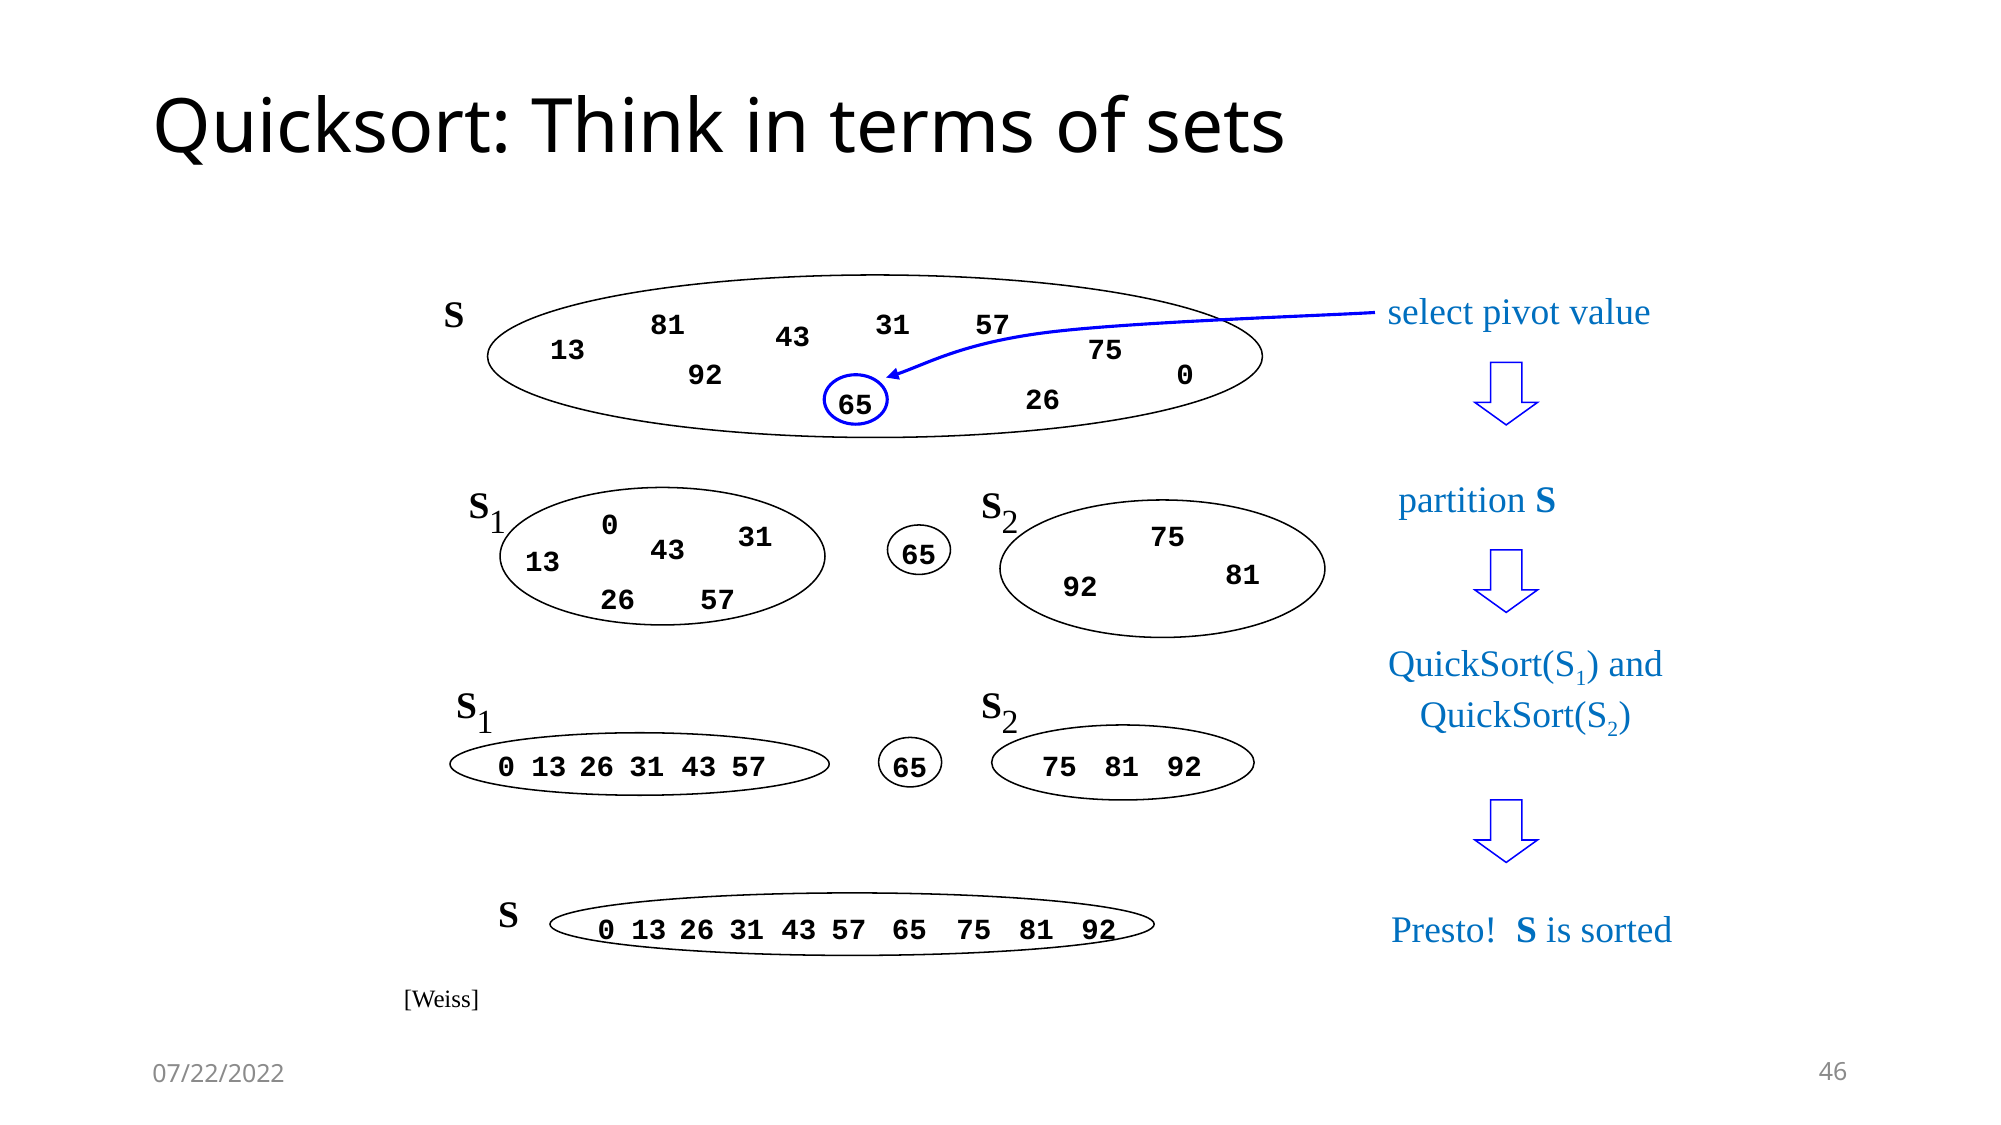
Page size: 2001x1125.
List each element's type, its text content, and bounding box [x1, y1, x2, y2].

text_box S [428, 282, 480, 343]
title Quicksort: Think in terms of sets [137, 59, 1863, 198]
text_box 92 [1066, 902, 1132, 953]
text_box 81 [1007, 902, 1066, 953]
text_box S2 [966, 452, 1034, 548]
text_box 26 [585, 572, 651, 623]
text_box 13 [631, 902, 664, 953]
text_box [515, 487, 826, 617]
text_box 0 [586, 497, 634, 548]
text_box 57 [960, 297, 1026, 348]
text_box 0 [1161, 347, 1209, 398]
text_box 43 [680, 740, 716, 790]
text_box [1132, 912, 1155, 936]
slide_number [137, 1042, 588, 1103]
text_box [450, 748, 482, 782]
text_box [1474, 799, 1538, 863]
text_box select pivot value [1372, 280, 1667, 340]
text_box 13 [510, 535, 576, 585]
text_box Presto! S is sorted [1376, 897, 1688, 958]
text_box partition S [1383, 467, 1571, 528]
text_box 65 [886, 527, 951, 578]
text_box [534, 790, 745, 796]
text_box 65 [822, 377, 888, 428]
text_box 0 [582, 902, 631, 953]
text_box [878, 737, 942, 787]
text_box S [483, 882, 534, 943]
text_box [782, 743, 830, 785]
text_box 65 [876, 902, 941, 953]
text_box 57 [716, 740, 782, 790]
text_box [487, 274, 1263, 438]
text_box [1474, 362, 1538, 425]
text_box 92 [672, 347, 738, 398]
text_box [999, 499, 1325, 638]
text_box 81 [635, 297, 701, 348]
text_box 26 [564, 740, 630, 790]
text_box [887, 524, 951, 575]
text_box 13 [530, 740, 564, 790]
text_box 75 [1072, 345, 1138, 373]
text_box QuickSort(S1) and QuickSort(S2) [1373, 631, 1678, 749]
text_box 26 [1010, 372, 1076, 423]
text_box [518, 732, 762, 740]
text_box 31 [860, 297, 926, 348]
text_box S1 [453, 452, 522, 548]
text_box 43 [635, 522, 701, 573]
text_box [624, 573, 701, 625]
text_box 13 [535, 322, 601, 373]
slide_number 46 [1412, 1042, 1863, 1103]
text_box [639, 892, 1066, 902]
text_box [Weiss] [388, 975, 495, 1020]
text_box 75 [1072, 322, 1138, 329]
text_box 75 [941, 902, 1007, 953]
text_box 31 [722, 510, 788, 560]
text_box [991, 724, 1255, 800]
text_box [824, 374, 888, 425]
text_box 31 [730, 902, 780, 953]
text_box [886, 312, 1375, 380]
text_box 43 [780, 902, 816, 953]
text_box 43 [760, 310, 826, 360]
text_box S1 [441, 652, 509, 748]
text_box [500, 548, 510, 580]
text_box [549, 910, 582, 939]
text_box 65 [877, 740, 942, 791]
text_box 0 [482, 740, 530, 790]
text_box 57 [685, 572, 751, 623]
text_box [1474, 549, 1538, 613]
text_box 57 [816, 902, 876, 953]
text_box S2 [966, 652, 1034, 748]
text_box 31 [630, 740, 680, 790]
text_box 26 [664, 902, 730, 953]
